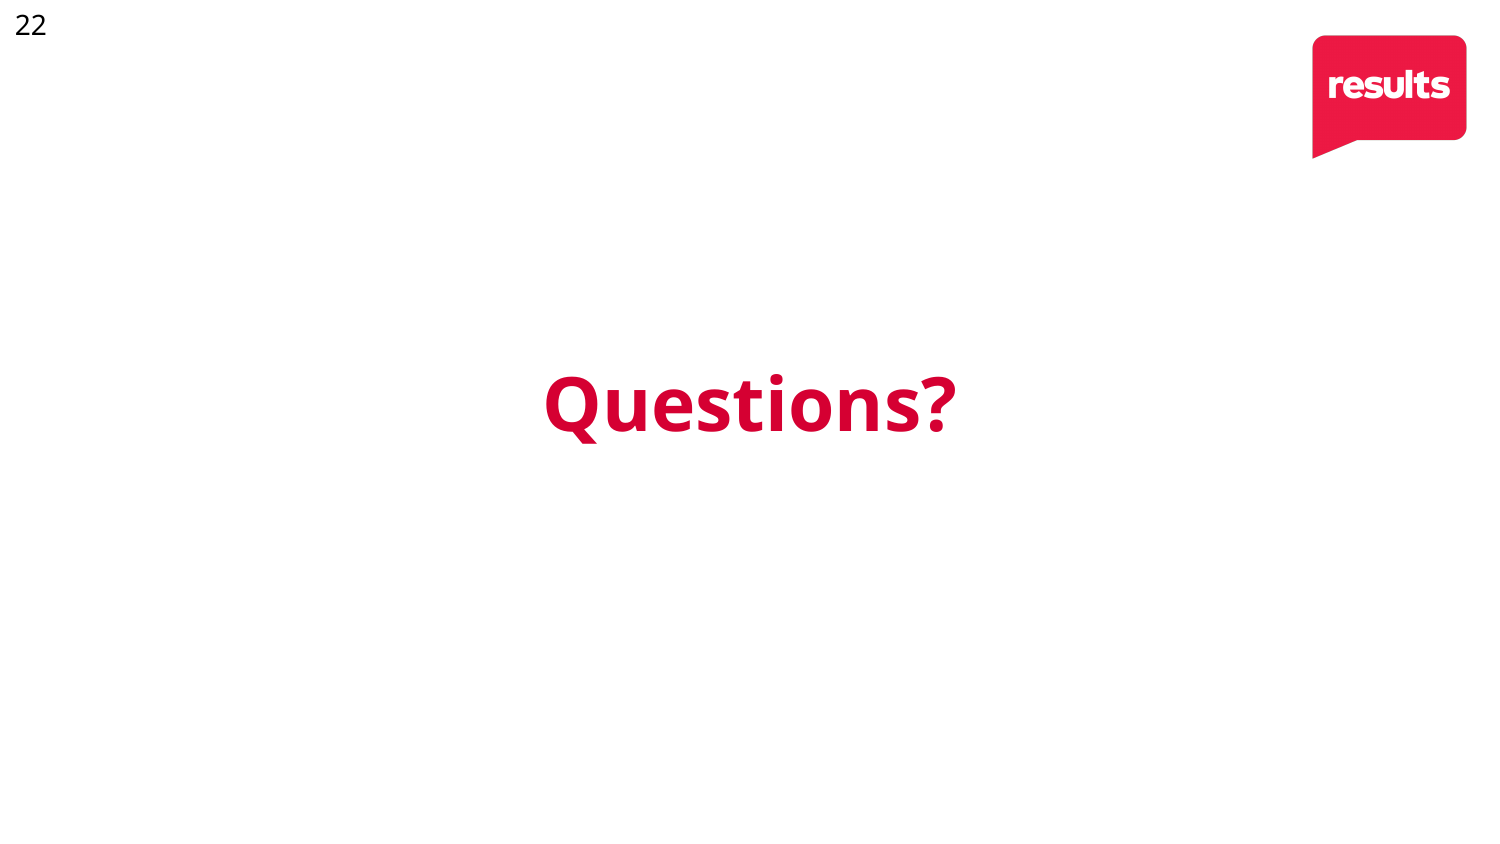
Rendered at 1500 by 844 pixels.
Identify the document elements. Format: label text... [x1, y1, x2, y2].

title Questions? [207, 307, 1293, 496]
picture [1289, 13, 1490, 175]
